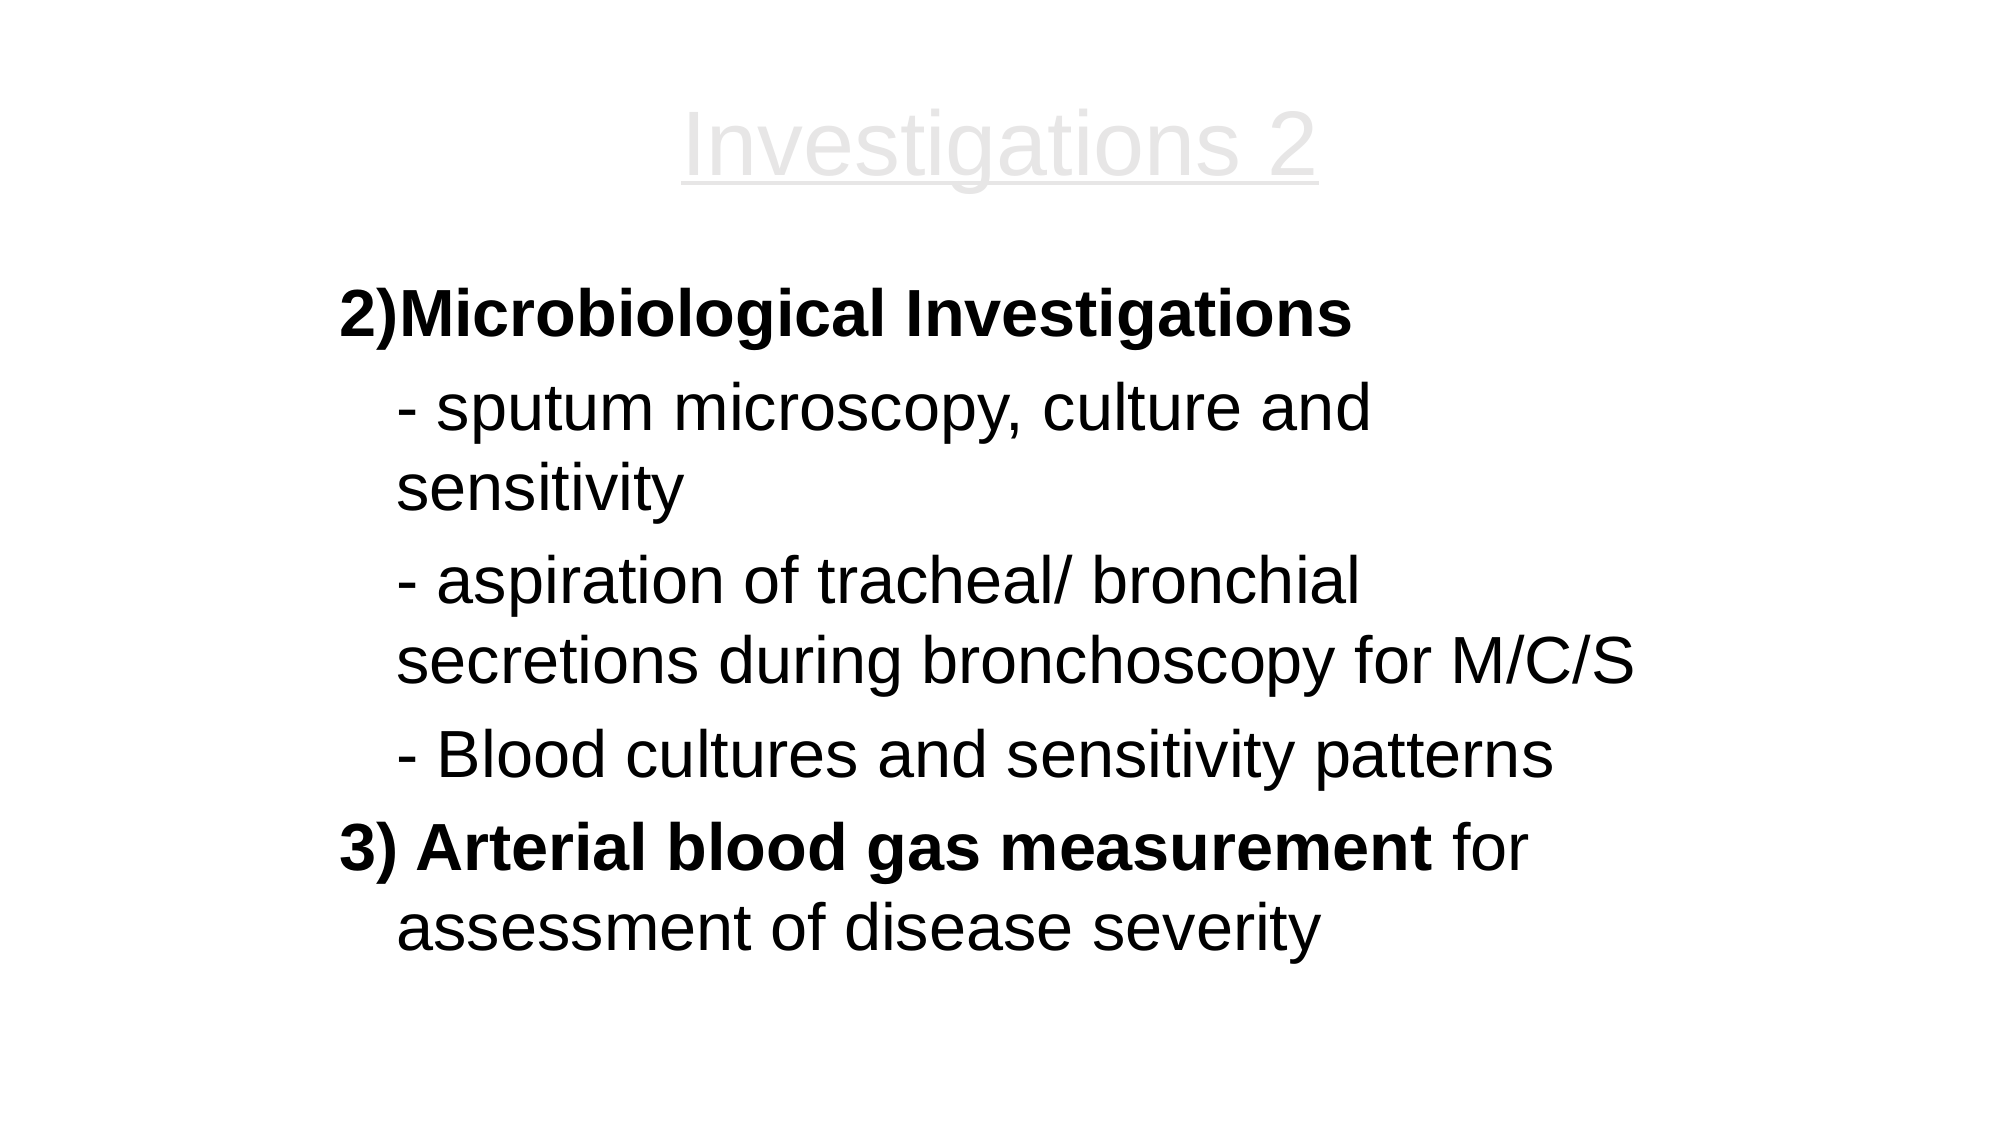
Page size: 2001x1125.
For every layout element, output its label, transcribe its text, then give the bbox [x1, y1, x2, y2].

title Investigations 2 [324, 45, 1675, 233]
list 2)Microbiological Investigations - sputum microscopy, culture and sensitivity - aspiration of tracheal/ bronchial secretions during bronchoscopy for M/C/S - Blood cultures and sensitivity patterns 3) Arterial blood gas measurement for assessment of disease severity [324, 262, 1675, 1005]
